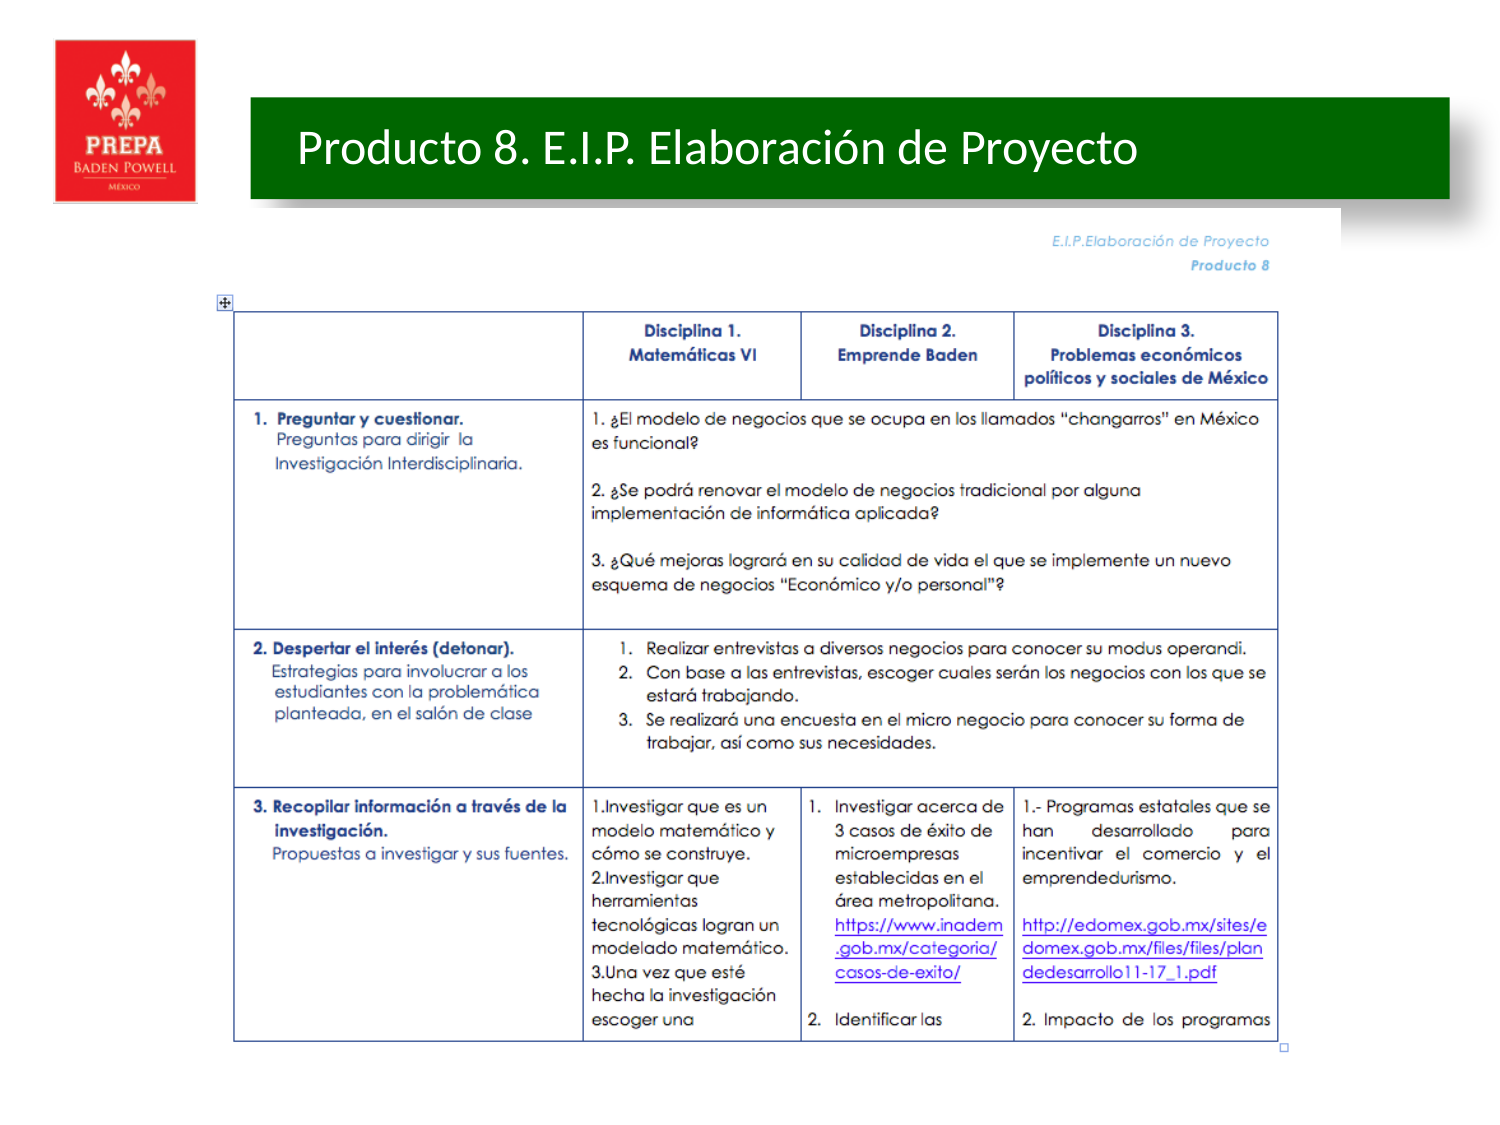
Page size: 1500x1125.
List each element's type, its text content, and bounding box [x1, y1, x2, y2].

text_box [249, 95, 1452, 201]
picture [52, 37, 199, 204]
picture [170, 207, 1341, 1079]
text_box Producto 8. E.I.P. Elaboración de Proyecto [253, 113, 1447, 183]
